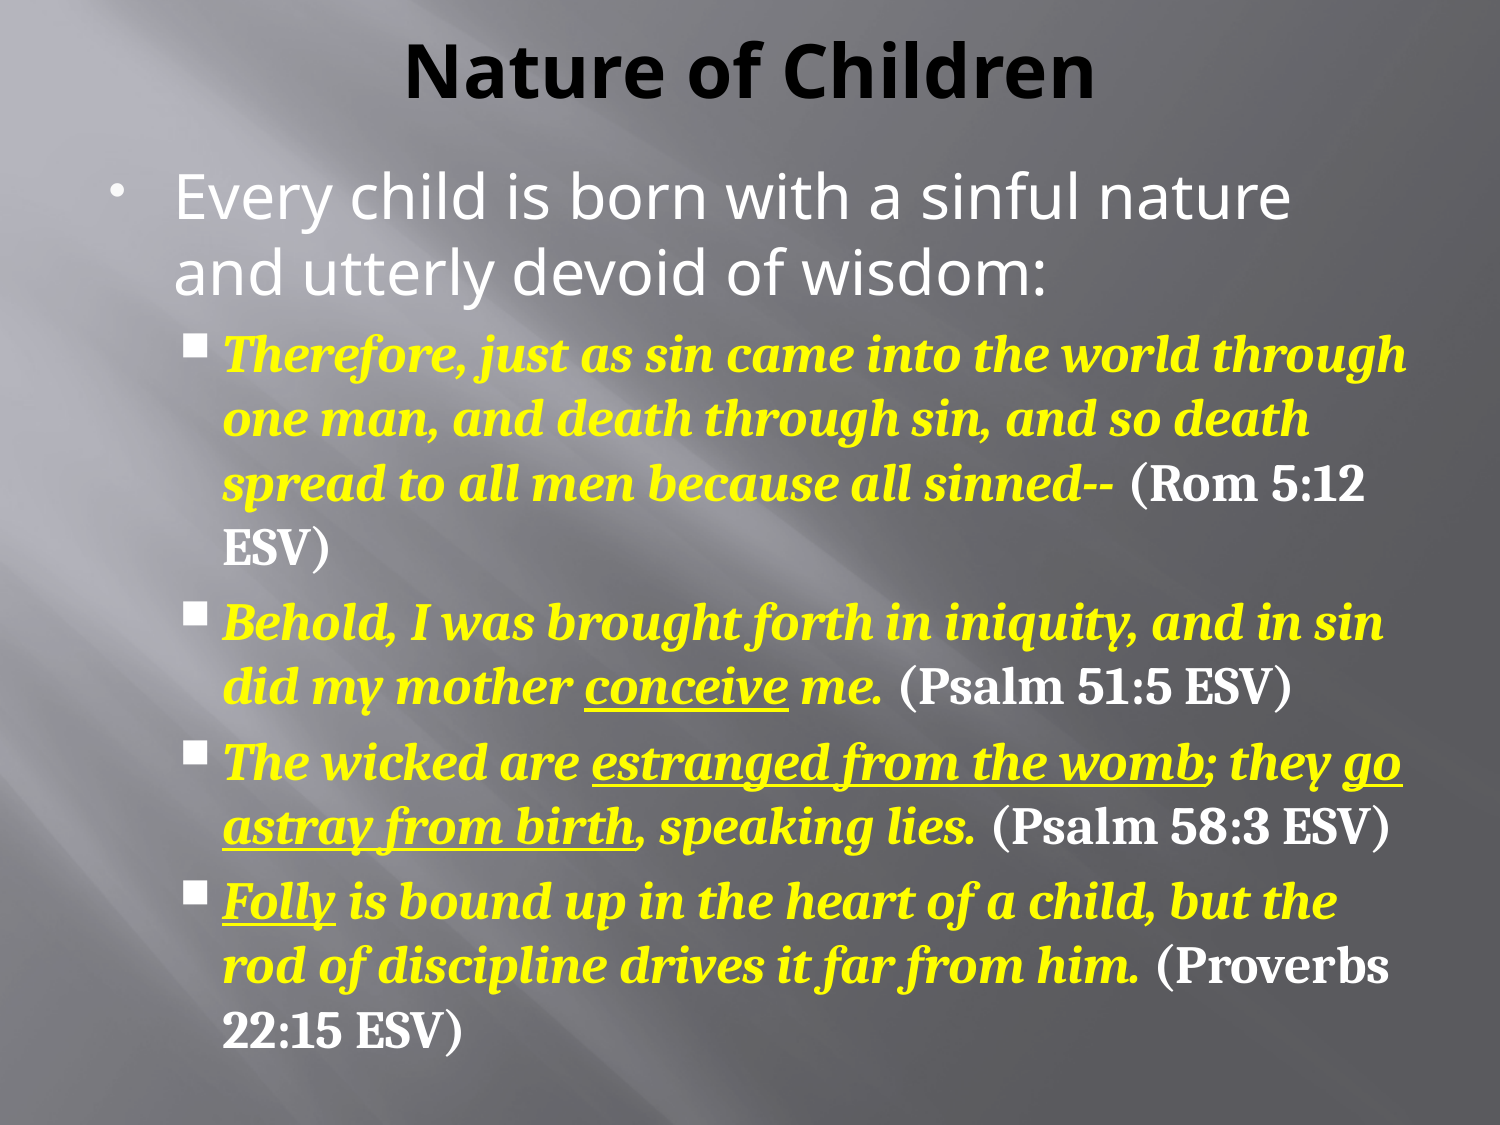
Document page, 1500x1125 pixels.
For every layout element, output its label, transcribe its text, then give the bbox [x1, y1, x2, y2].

list Every child is born with a sinful nature and utterly devoid of wisdom: Therefore, just as sin came into the world through one man, and death through sin, and so death spread to all men because all sinned-- (Rom 5:12 ESV) Behold, I was brought forth in iniquity, and in sin did my mother conceive me. (Psalm 51:5 ESV) The wicked are estranged from the womb; they go astray from birth, speaking lies. (Psalm 58:3 ESV) Folly is bound up in the heart of a child, but the rod of discipline drives it far from him. (Proverbs 22:15 ESV) [75, 149, 1425, 1125]
title Nature of Children [0, 0, 1500, 138]
